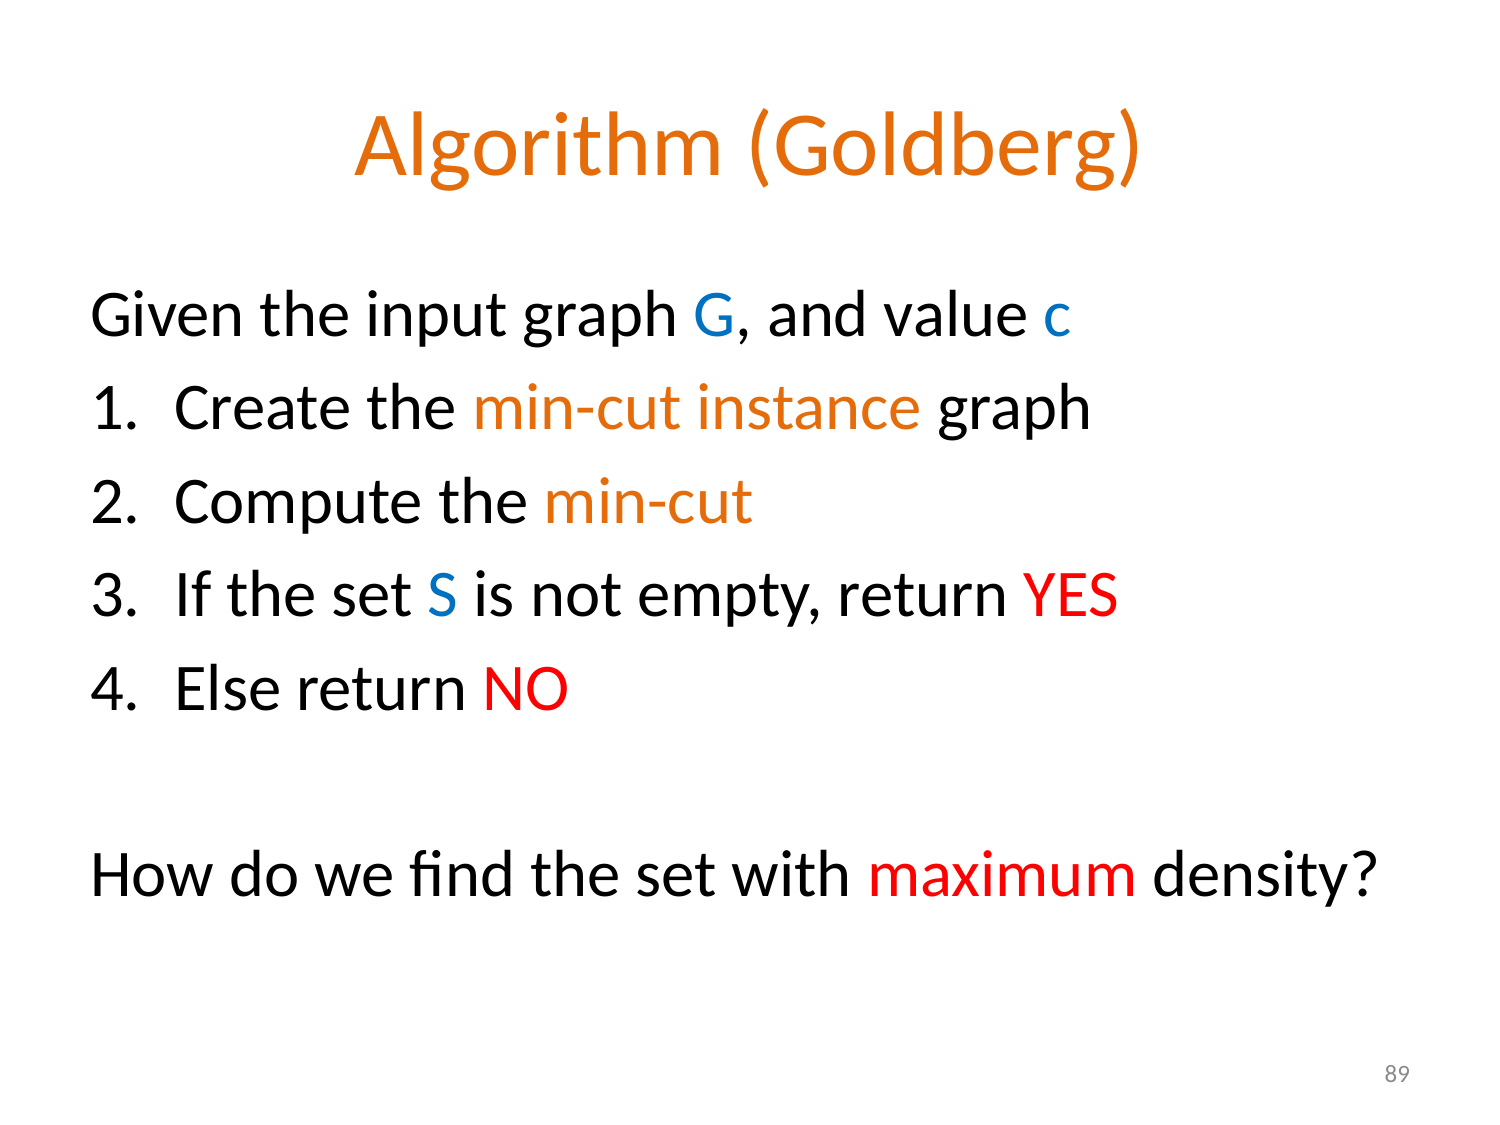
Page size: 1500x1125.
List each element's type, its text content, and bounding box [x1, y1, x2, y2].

slide_number 89 [1074, 1042, 1425, 1103]
list Given the input graph G, and value c Create the min-cut instance graph Compute the min-cut If the set S is not empty, return YES Else return NO How do we find the set with maximum density? [75, 262, 1425, 1005]
title Algorithm (Goldberg) [75, 45, 1425, 233]
